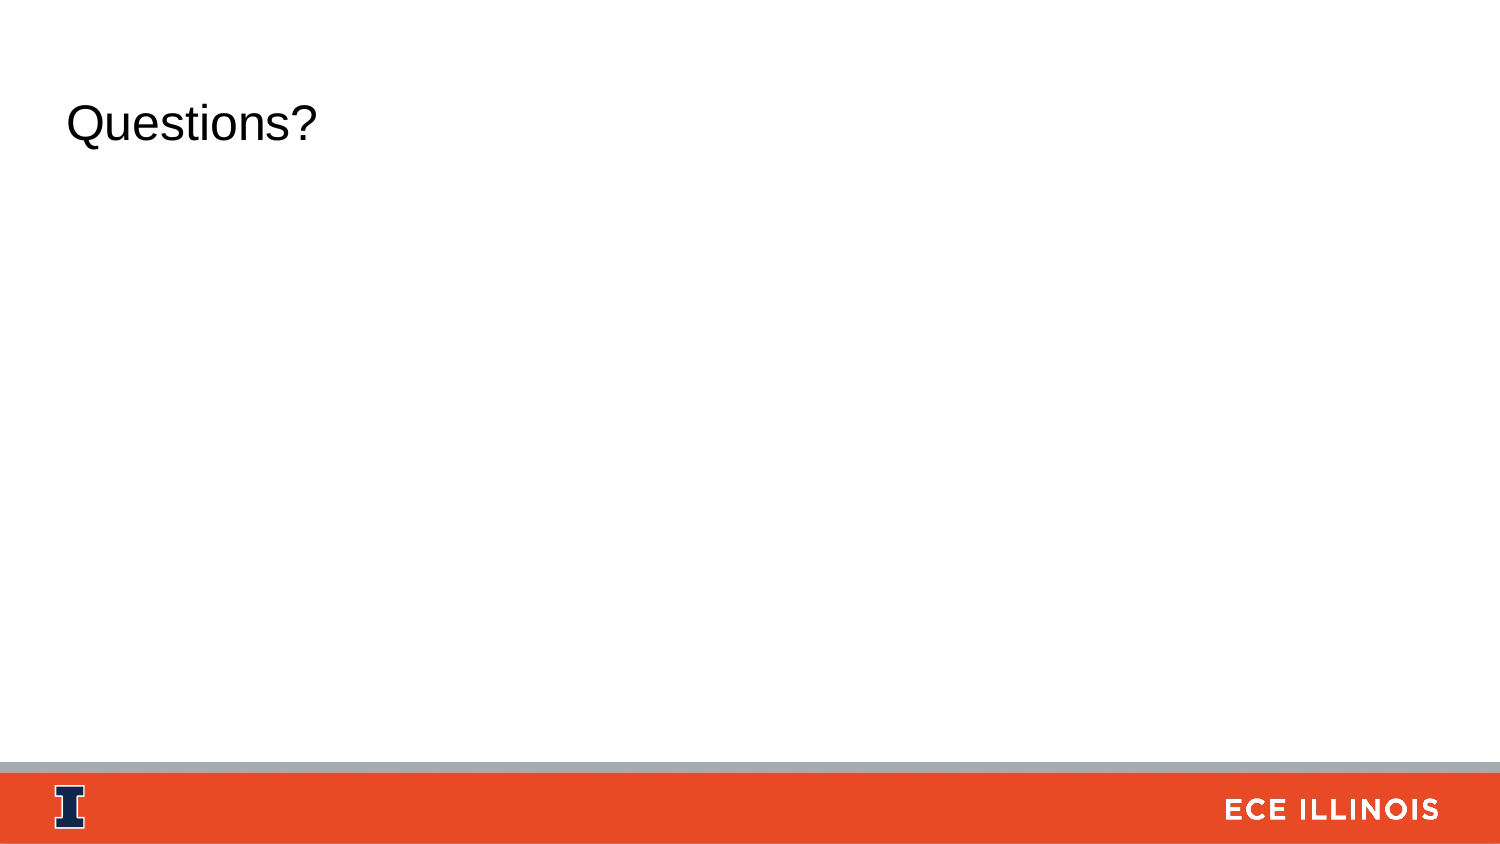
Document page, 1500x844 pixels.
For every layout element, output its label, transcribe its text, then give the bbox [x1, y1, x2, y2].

picture [1226, 798, 1438, 820]
picture [0, 762, 1500, 832]
title Questions? [51, 72, 1449, 167]
